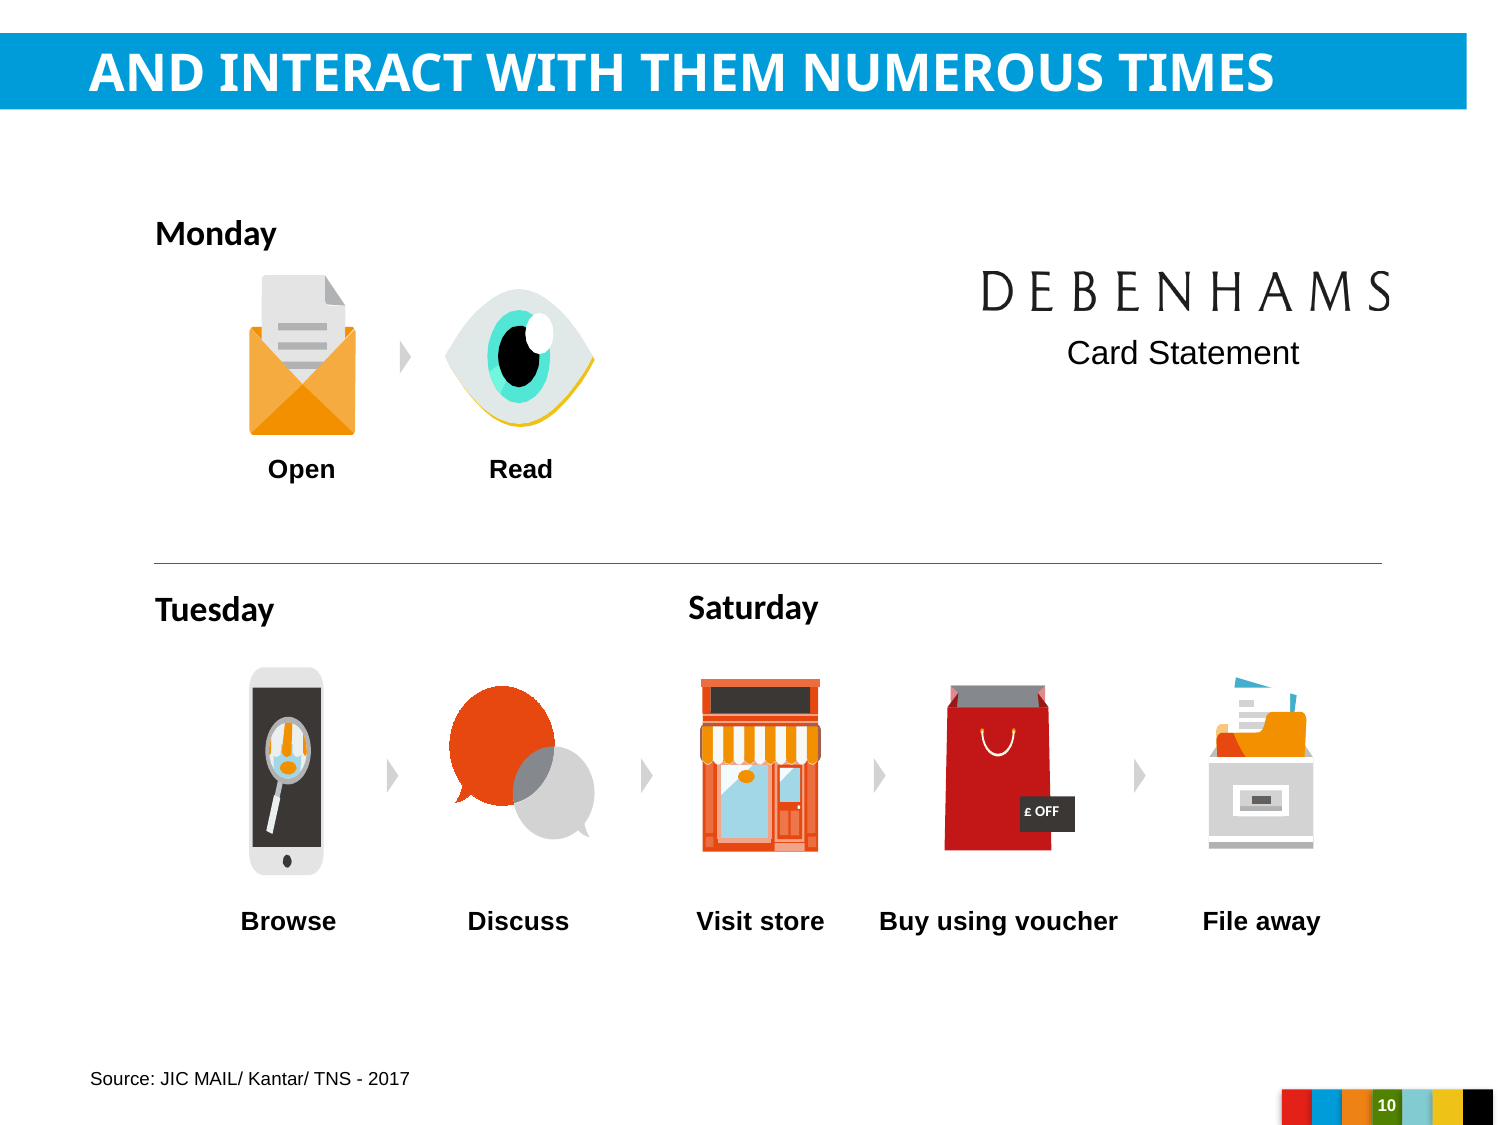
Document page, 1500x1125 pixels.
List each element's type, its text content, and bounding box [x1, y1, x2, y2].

text_box Card Statement [1052, 323, 1382, 379]
text_box [386, 758, 399, 793]
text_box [235, 667, 341, 954]
picture [982, 271, 1390, 311]
text_box Source: JIC MAIL/ Kantar/ TNS - 2017 [76, 1060, 424, 1096]
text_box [691, 682, 829, 954]
text_box [641, 758, 653, 793]
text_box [1194, 676, 1328, 954]
slide_number 10 [1345, 1075, 1429, 1125]
text_box [399, 340, 412, 374]
text_box [1134, 758, 1146, 793]
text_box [247, 274, 356, 502]
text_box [444, 288, 595, 502]
text_box Saturday [688, 583, 819, 627]
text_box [449, 686, 595, 954]
text_box Monday [155, 209, 278, 253]
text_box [870, 685, 1126, 954]
text_box Tuesday [155, 586, 275, 630]
list AND INTERACT WITH THEM NUMEROUS TIMES [0, 33, 1467, 110]
